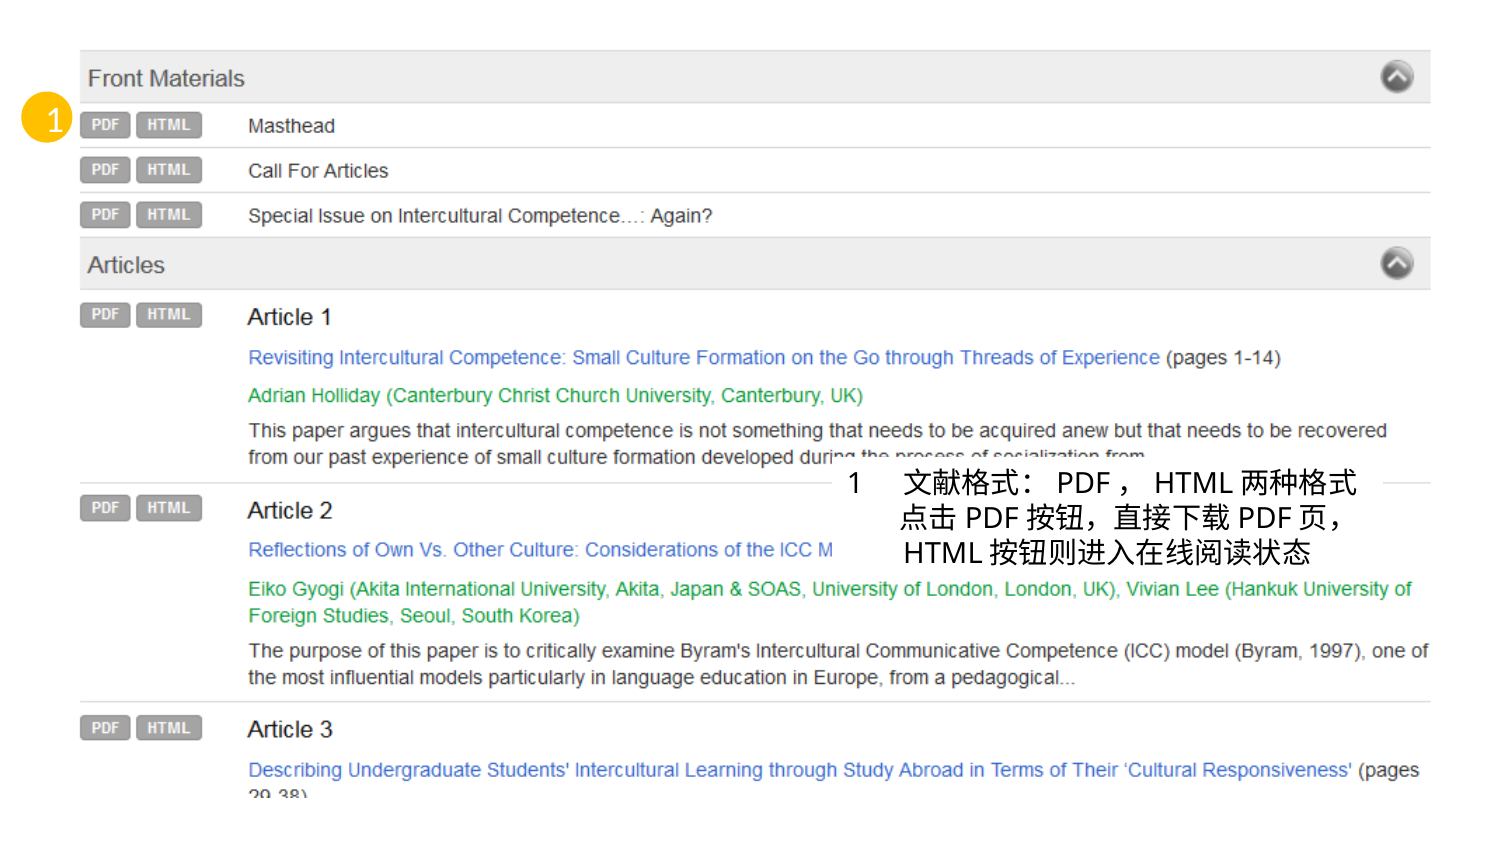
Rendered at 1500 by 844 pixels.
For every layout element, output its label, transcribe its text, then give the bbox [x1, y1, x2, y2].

text_box 1 [21, 91, 56, 143]
picture [61, 45, 1438, 798]
